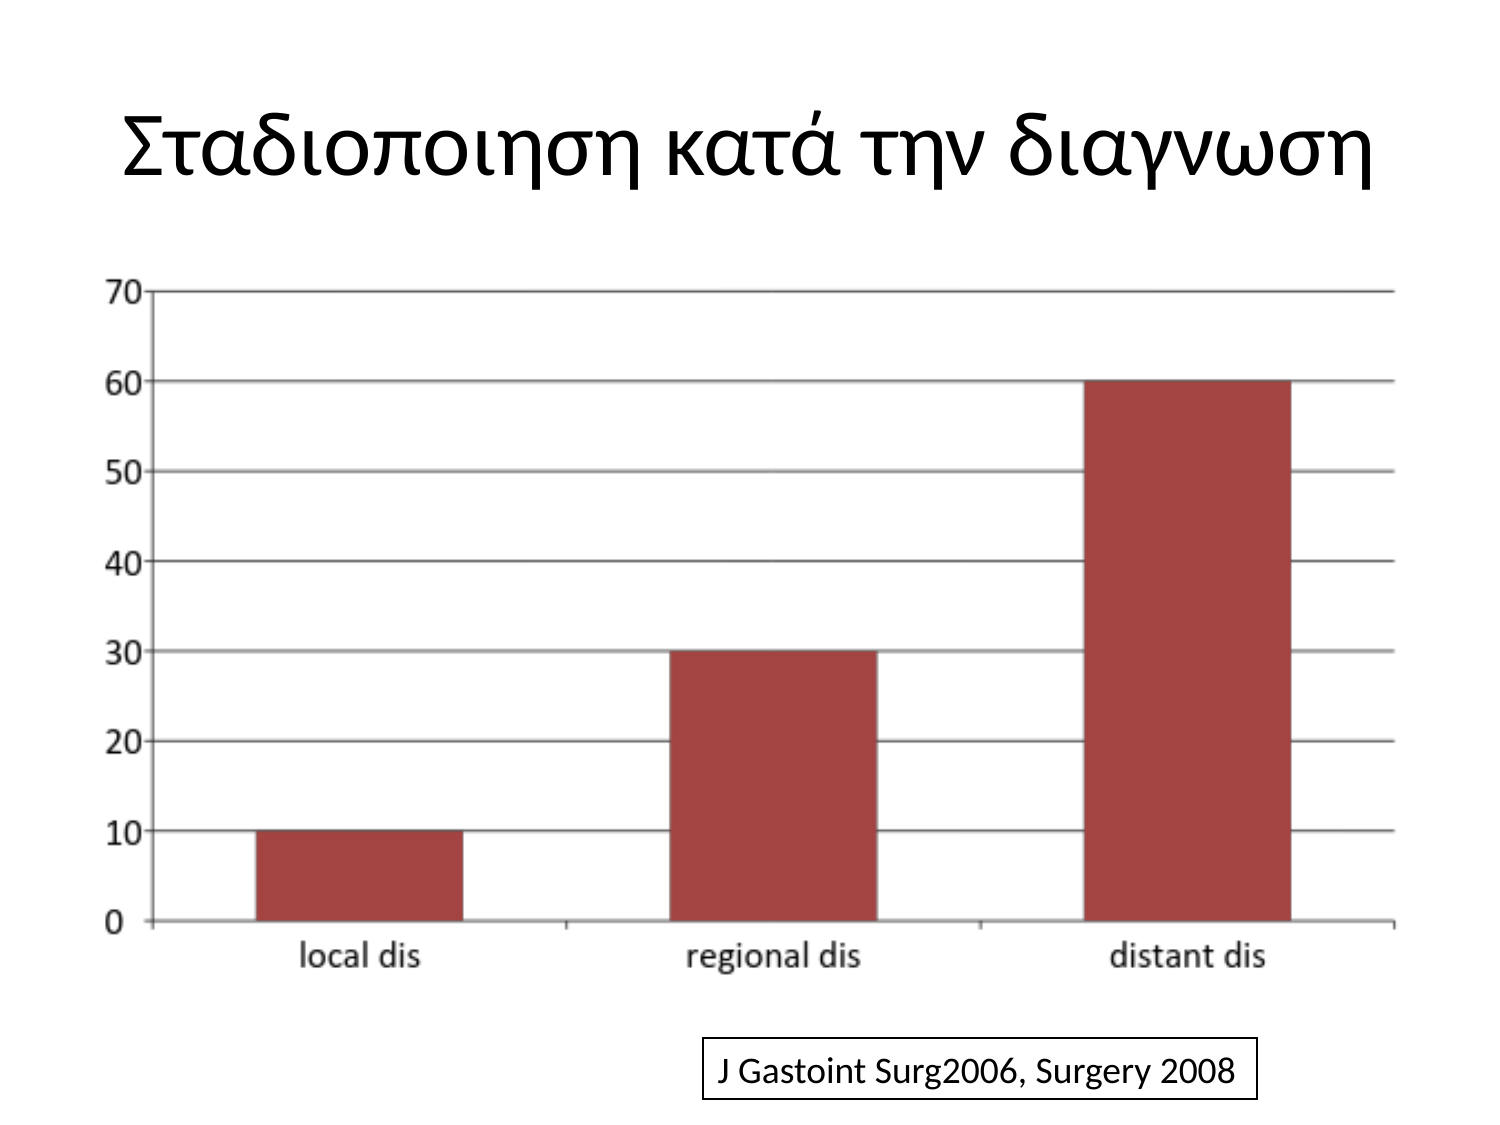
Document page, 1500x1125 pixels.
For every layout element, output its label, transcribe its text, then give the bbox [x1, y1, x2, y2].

title Σταδιοποιηση κατά την διαγνωση [75, 45, 1425, 233]
text_box J Gastoint Surg2006, Surgery 2008 [702, 1038, 1258, 1099]
picture [84, 270, 1416, 997]
